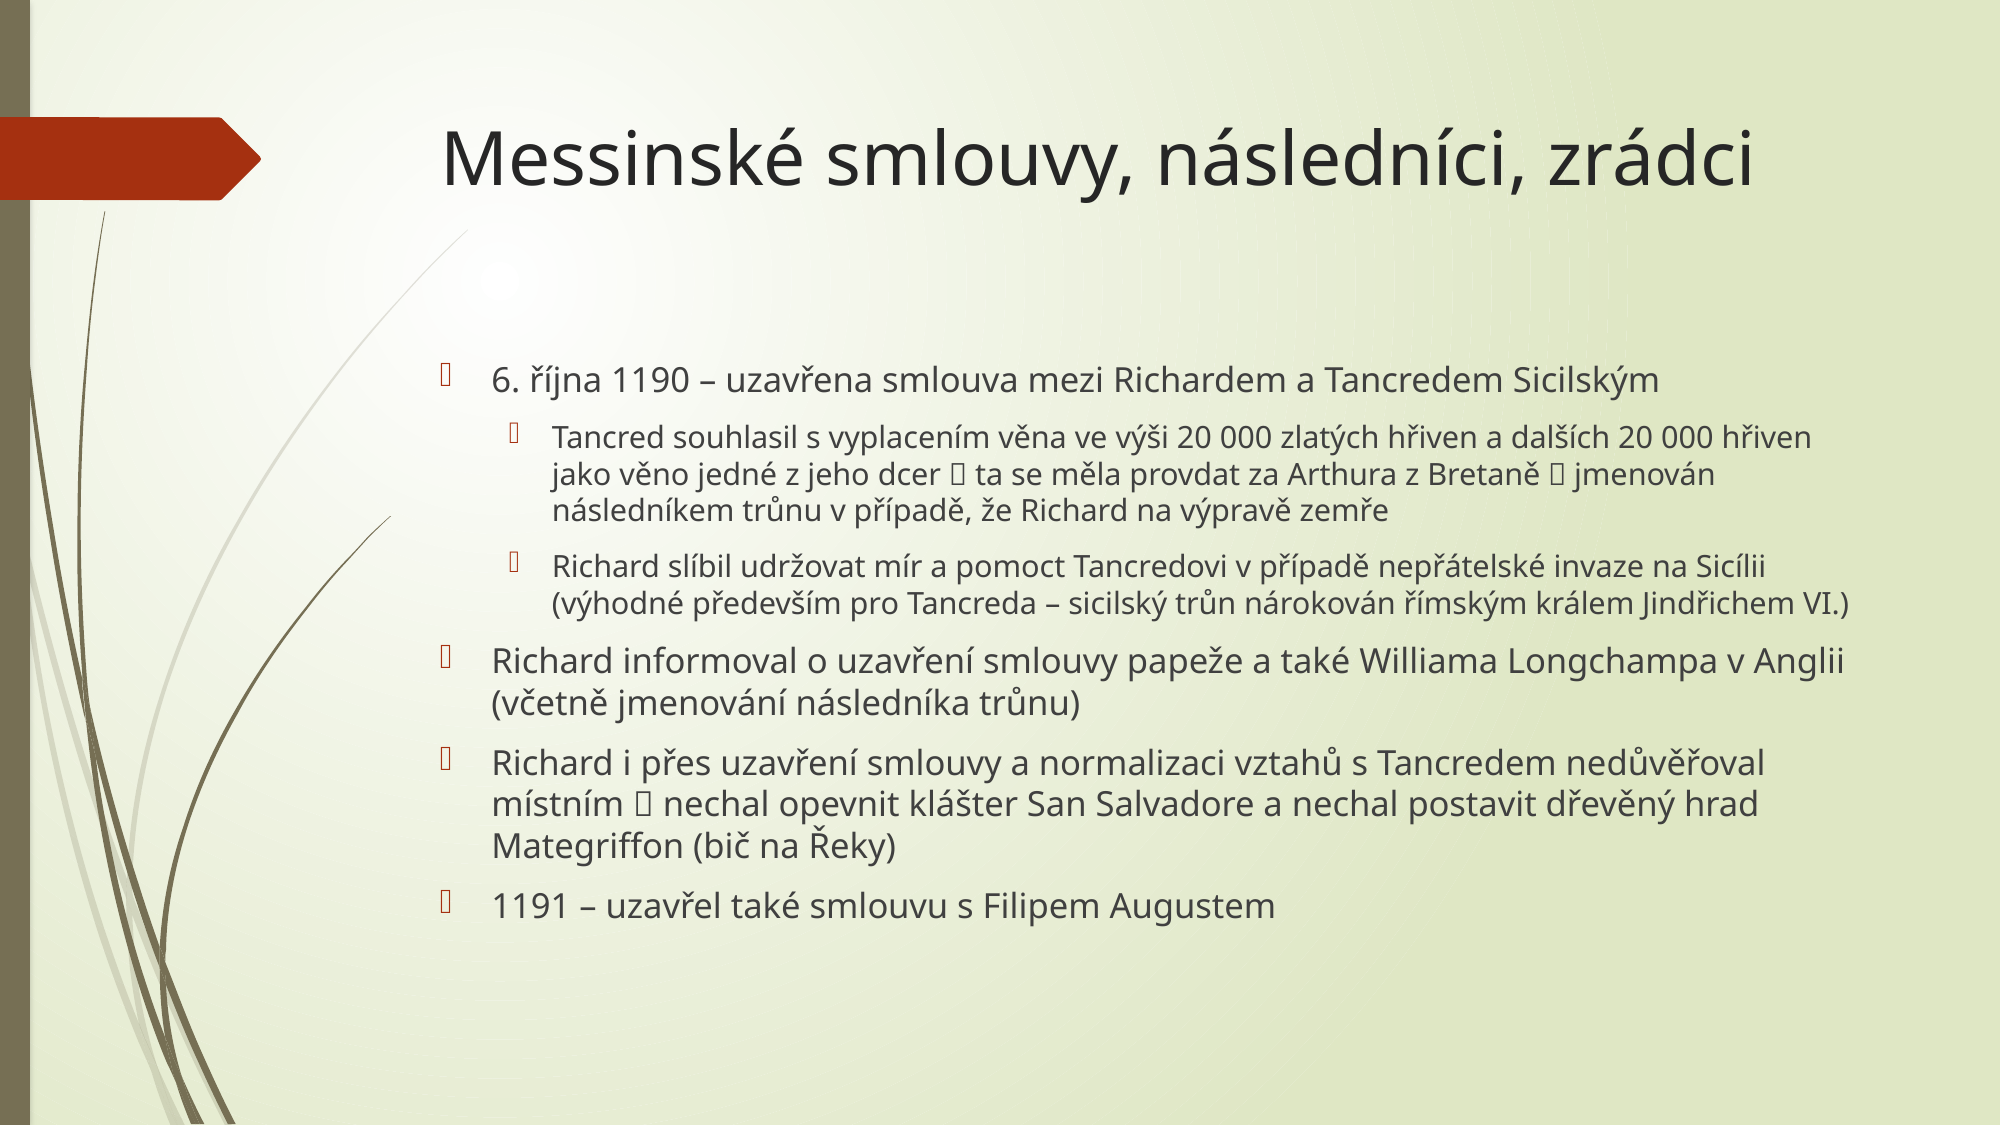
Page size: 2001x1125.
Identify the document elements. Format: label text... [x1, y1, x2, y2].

title Messinské smlouvy, následníci, zrádci [425, 102, 1888, 313]
list 6. října 1190 – uzavřena smlouva mezi Richardem a Tancredem Sicilským Tancred souhlasil s vyplacením věna ve výši 20 000 zlatých hřiven a dalších 20 000 hřiven jako věno jedné z jeho dcer  ta se měla provdat za Arthura z Bretaně  jmenován následníkem trůnu v případě, že Richard na výpravě zemře Richard slíbil udržovat mír a pomoct Tancredovi v případě nepřátelské invaze na Sicílii (výhodné především pro Tancreda – sicilský trůn nárokován římským králem Jindřichem VI.) Richard informoval o uzavření smlouvy papeže a také Williama Longchampa v Anglii (včetně jmenování následníka trůnu) Richard i přes uzavření smlouvy a normalizaci vztahů s Tancredem nedůvěřoval místním  nechal opevnit klášter San Salvadore a nechal postavit dřevěný hrad Mategriffon (bič na Řeky) 1191 – uzavřel také smlouvu s Filipem Augustem [424, 350, 1888, 970]
